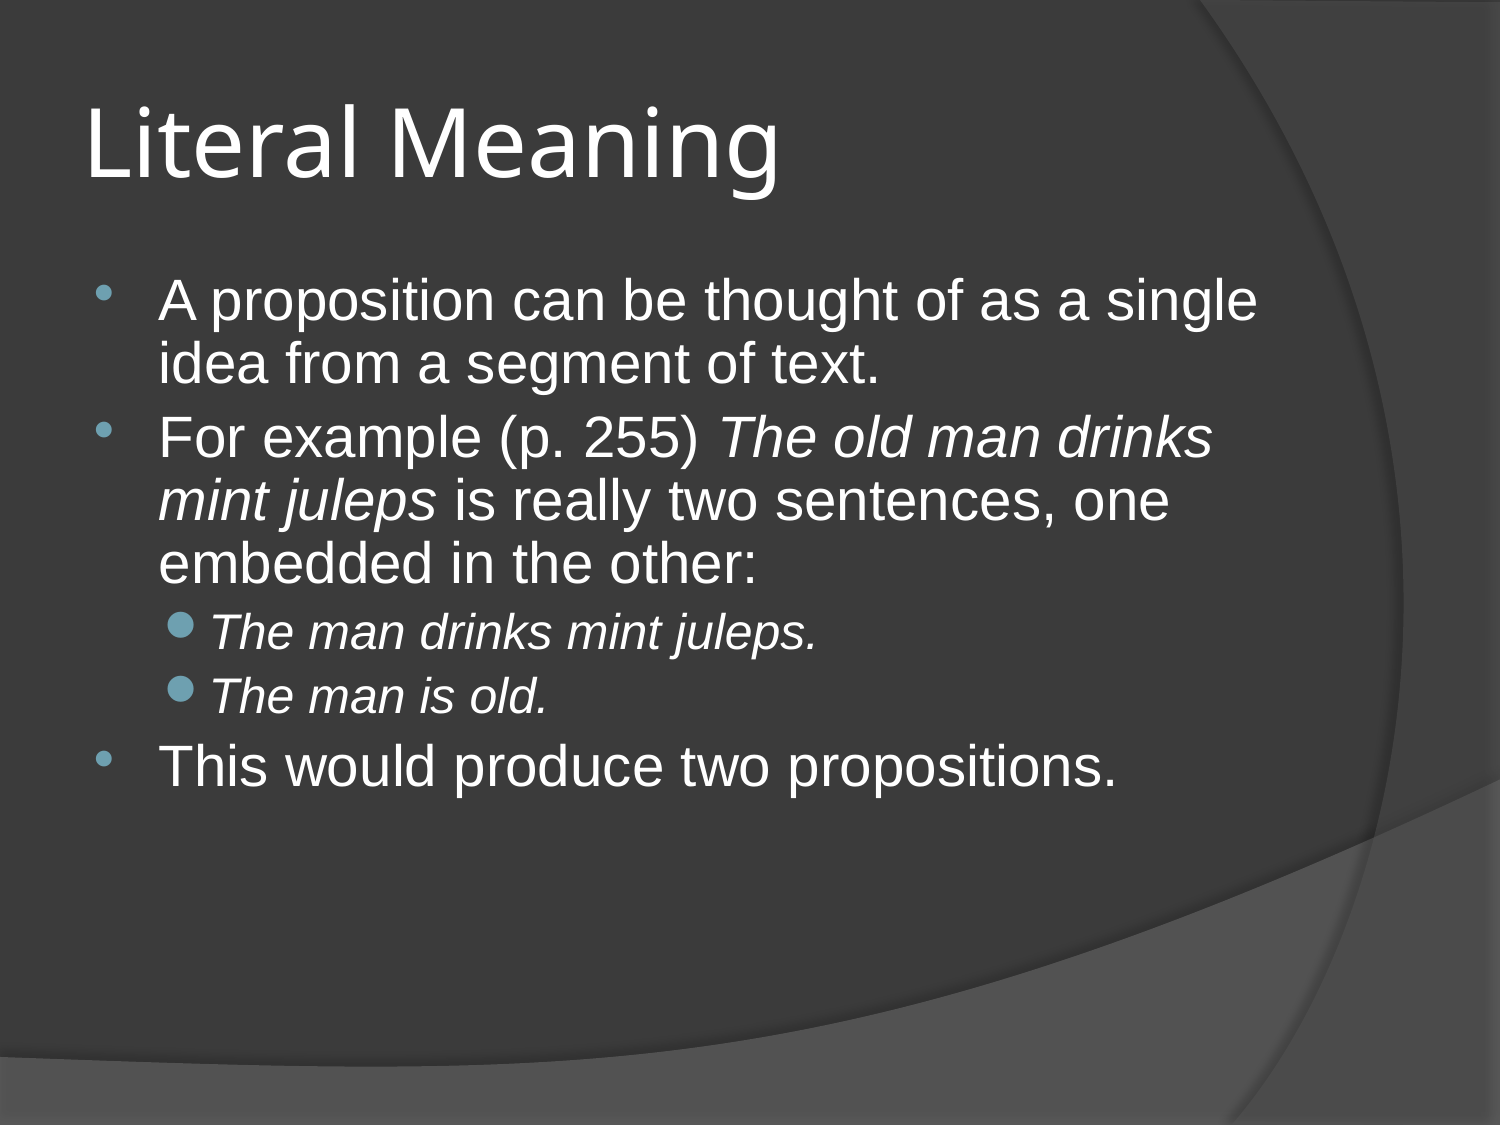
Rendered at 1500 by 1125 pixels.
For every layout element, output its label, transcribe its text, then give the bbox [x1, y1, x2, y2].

list A proposition can be thought of as a single idea from a segment of text. For example (p. 255) The old man drinks mint juleps is really two sentences, one embedded in the other: The man drinks mint juleps. The man is old. This would produce two propositions. [75, 262, 1300, 1005]
title Literal Meaning [75, 45, 1300, 233]
